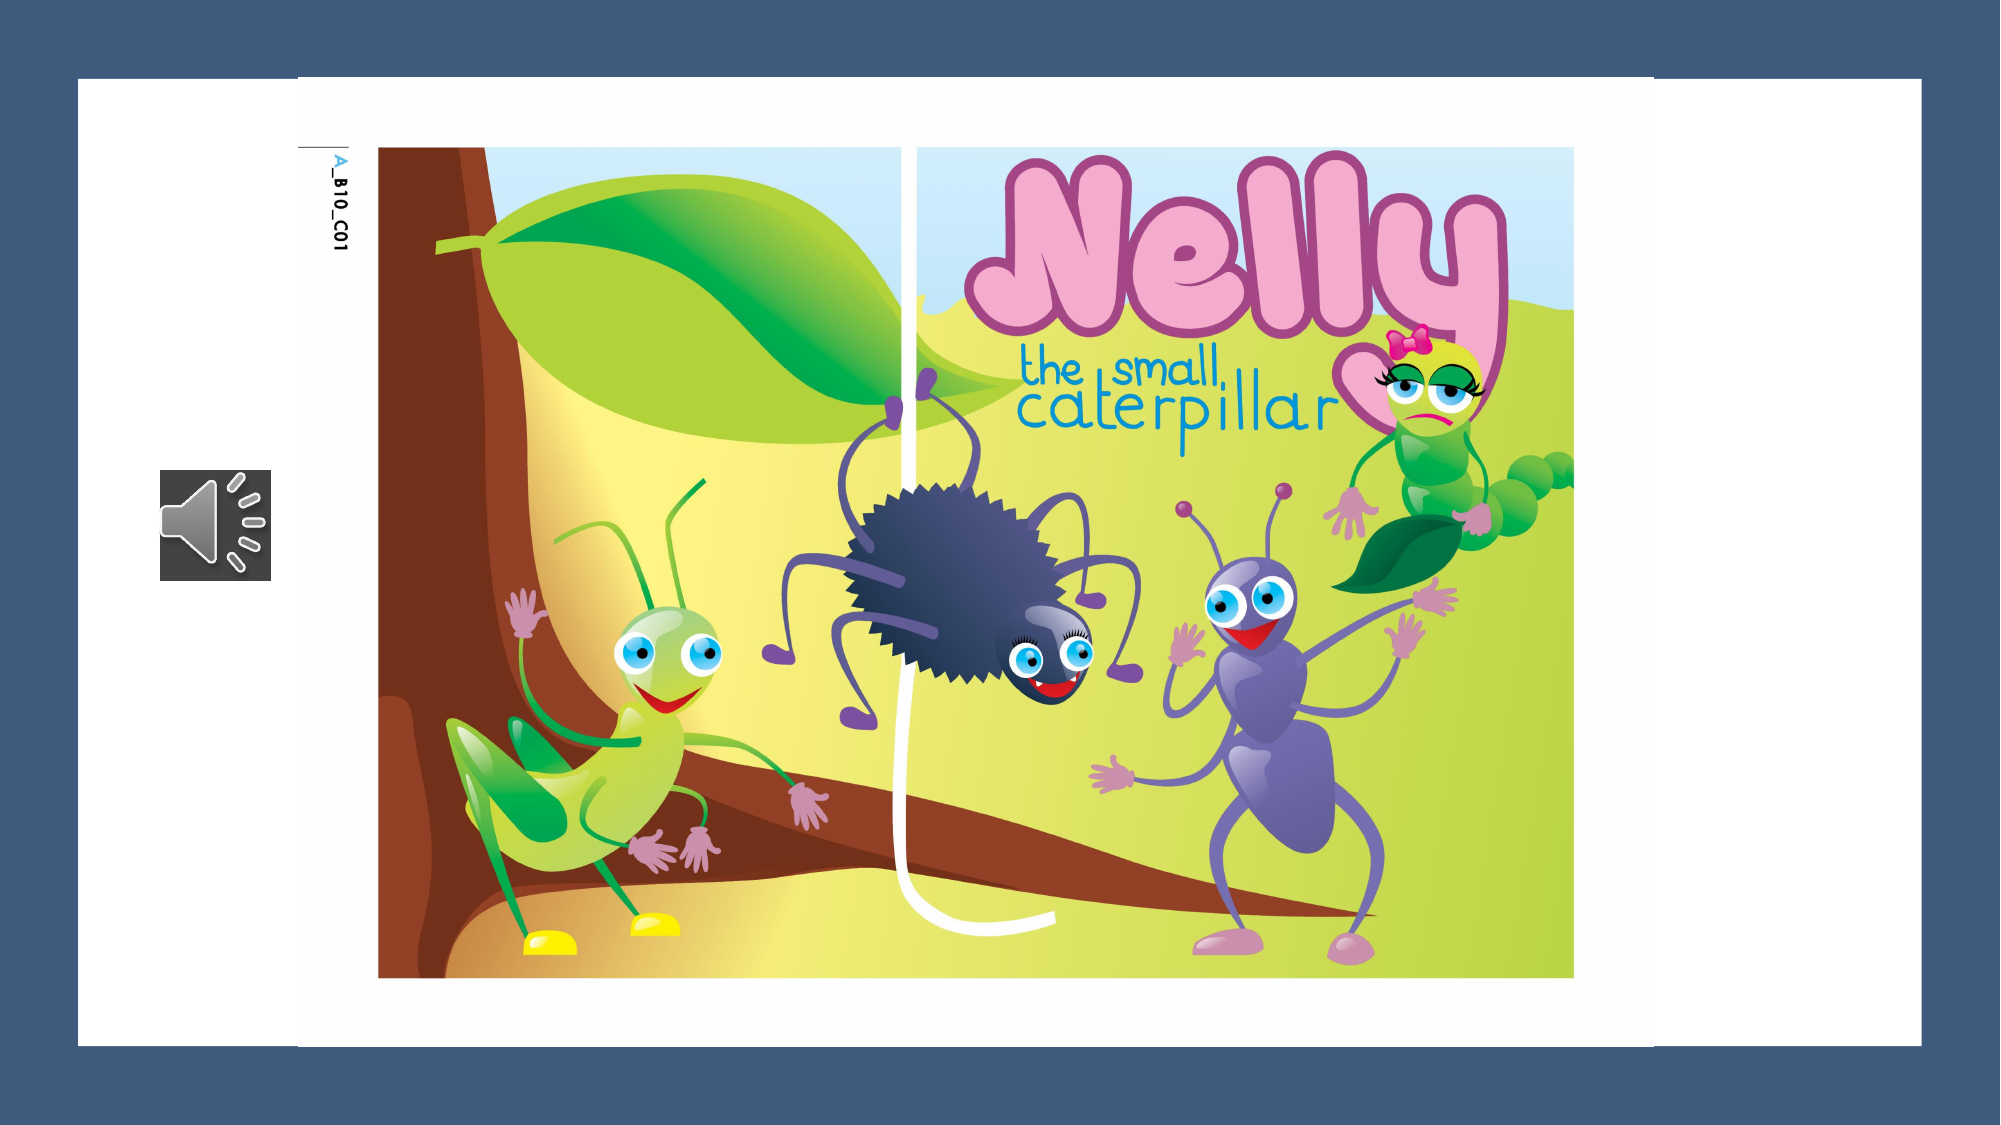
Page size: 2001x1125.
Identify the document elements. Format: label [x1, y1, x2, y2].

picture [298, 77, 1654, 1047]
text_box [1654, 78, 1923, 1047]
text_box [77, 78, 298, 1047]
picture [159, 468, 273, 582]
text_box [0, 0, 2000, 1125]
